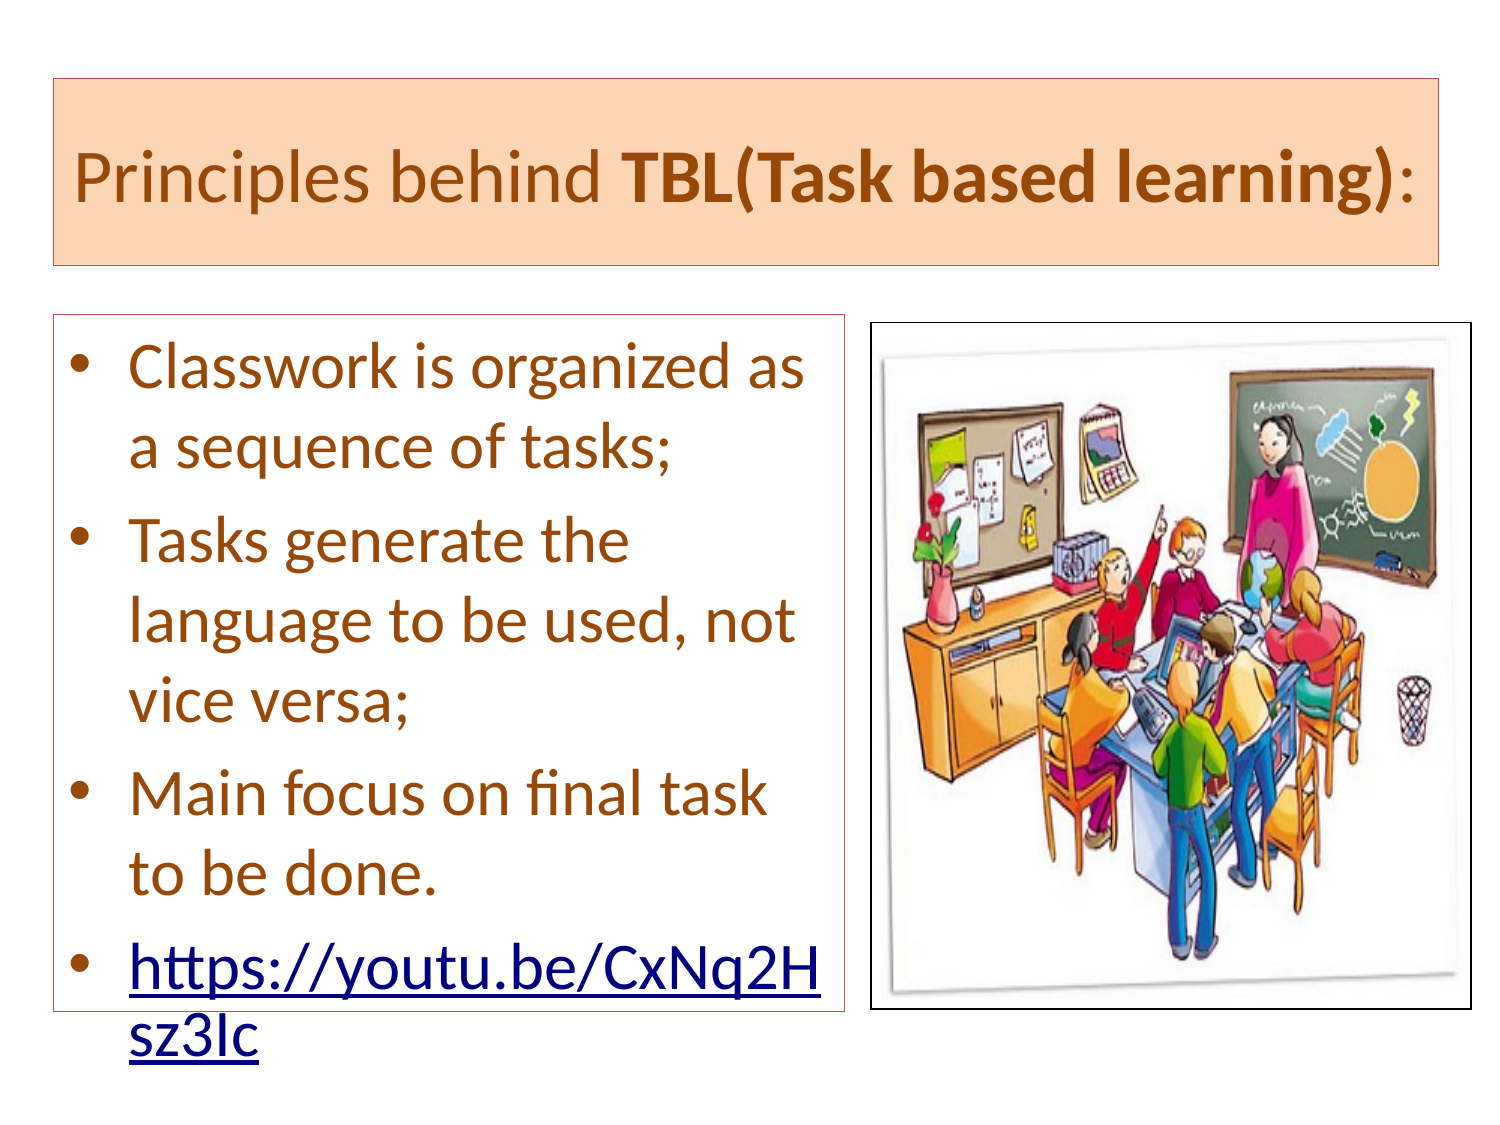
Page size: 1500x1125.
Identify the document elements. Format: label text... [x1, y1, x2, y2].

title Principles behind TBL(Task based learning): [53, 78, 1439, 266]
picture [871, 323, 1471, 1009]
list Classwork is organized as a sequence of tasks; Tasks generate the language to be used, not vice versa; Main focus on final task to be done. https://youtu.be/CxNq2Hsz3Ic [53, 314, 845, 1012]
